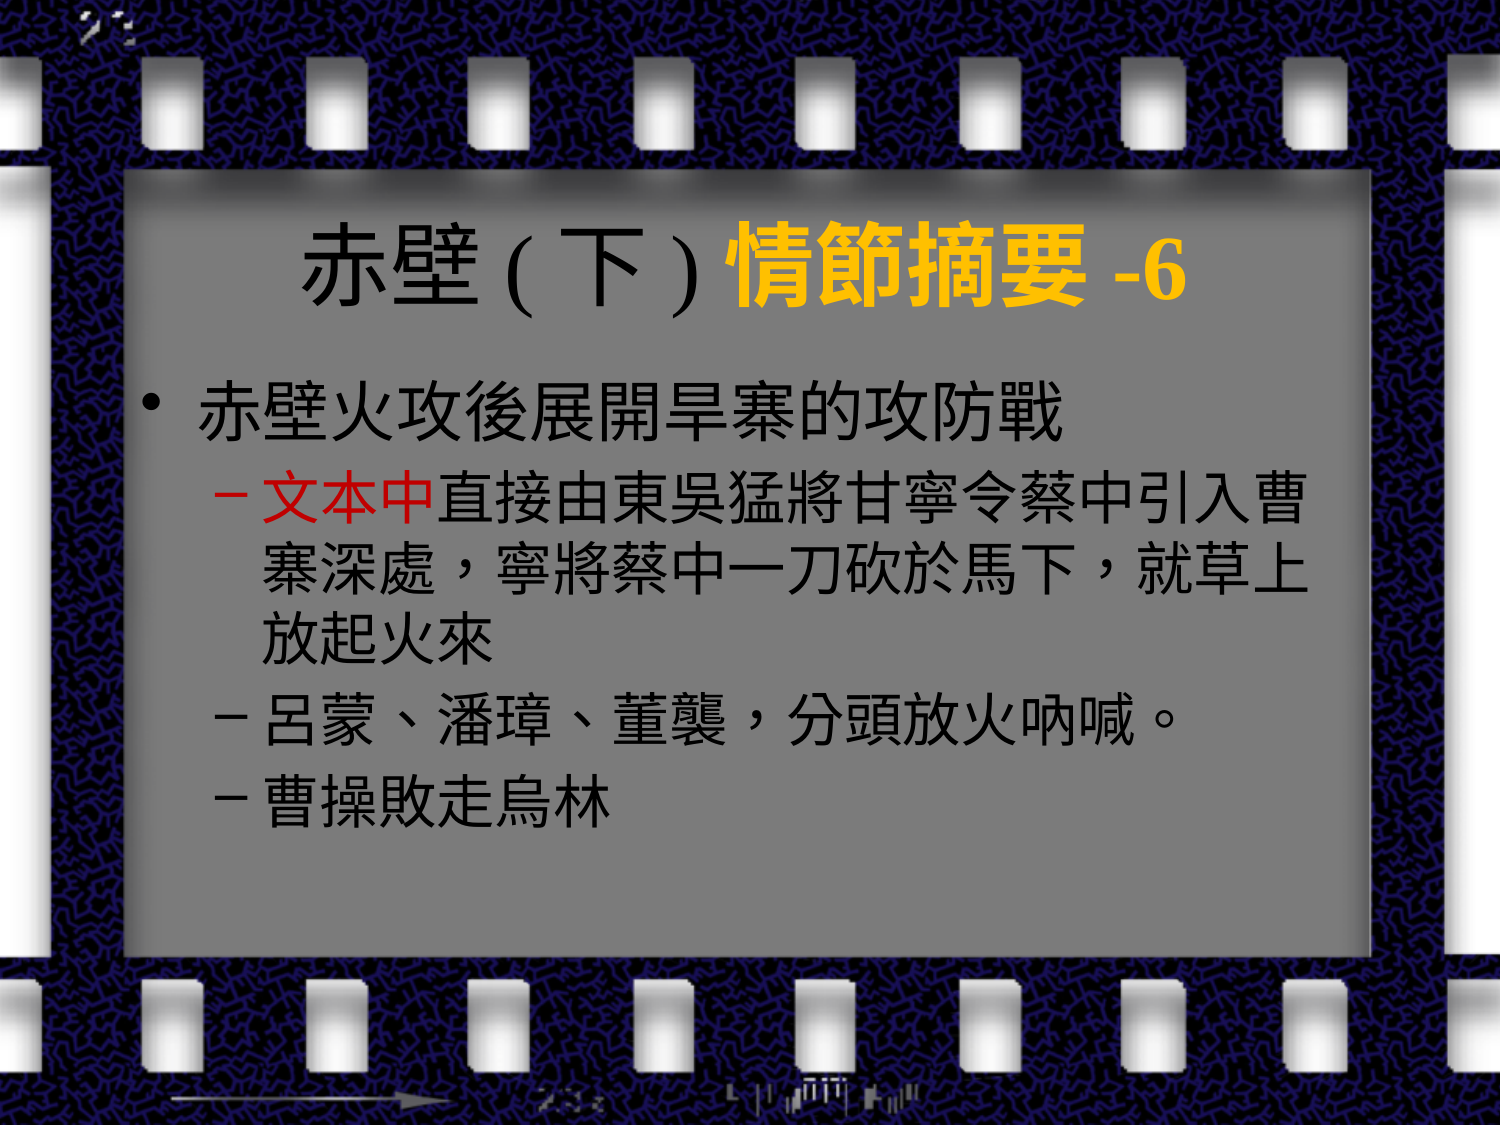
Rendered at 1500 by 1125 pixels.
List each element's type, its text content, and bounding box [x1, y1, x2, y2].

title 赤壁(下)情節摘要-6 [125, 174, 1363, 350]
list 赤壁火攻後展開旱寨的攻防戰 文本中直接由東吳猛將甘寧令蔡中引入曹寨深處，寧將蔡中一刀砍於馬下，就草上放起火來 呂蒙、潘璋、董襲，分頭放火吶喊。 曹操敗走烏林 [125, 362, 1363, 938]
picture [0, 0, 1500, 1125]
